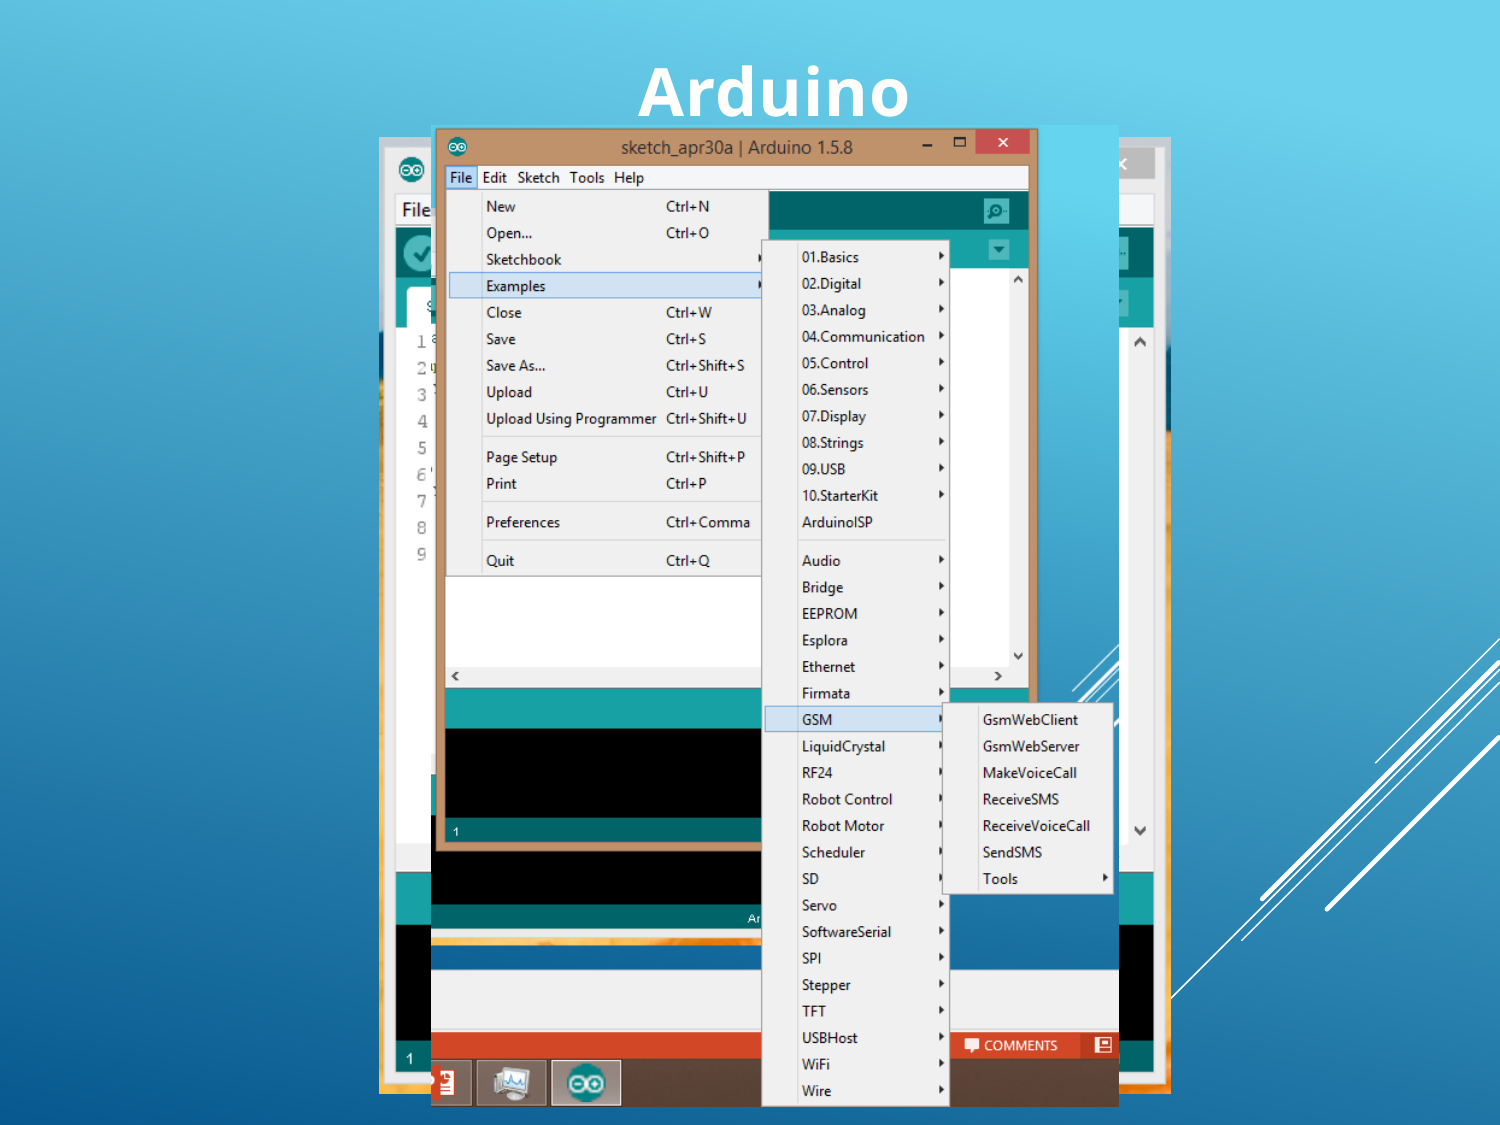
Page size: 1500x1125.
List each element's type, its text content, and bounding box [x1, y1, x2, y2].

picture [379, 125, 1171, 1107]
text_box Arduino [110, 41, 1440, 137]
